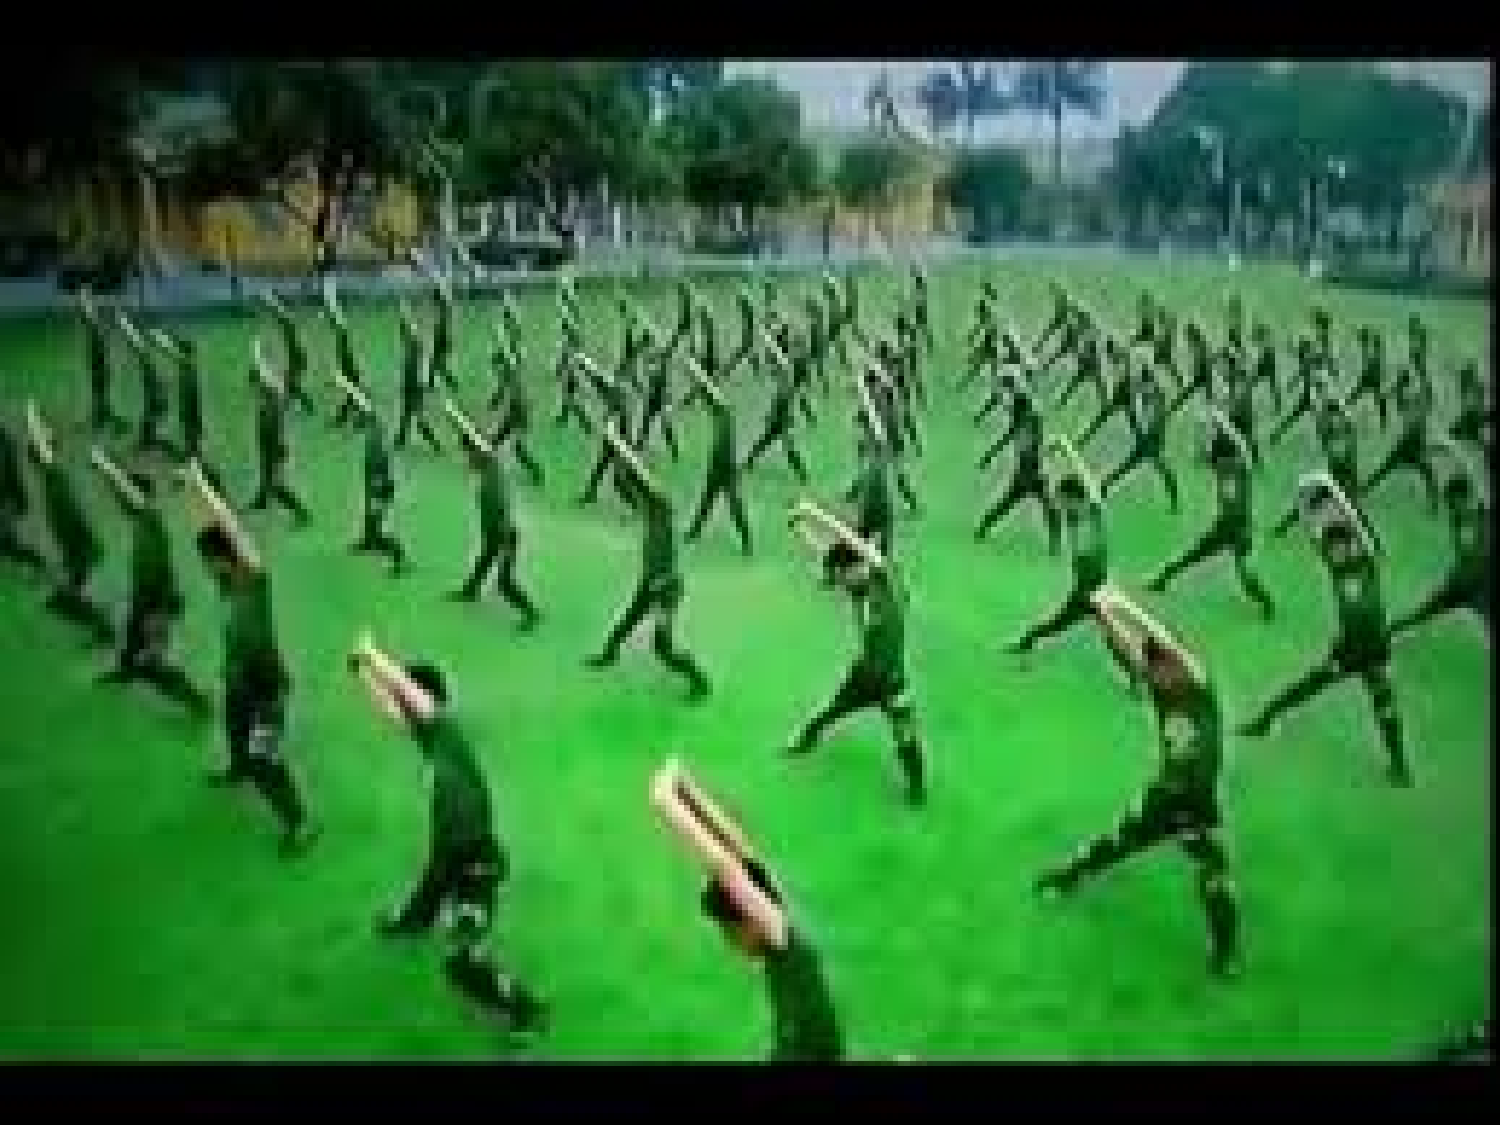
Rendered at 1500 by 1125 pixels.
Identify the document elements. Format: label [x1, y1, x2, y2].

list [0, 0, 1500, 1125]
